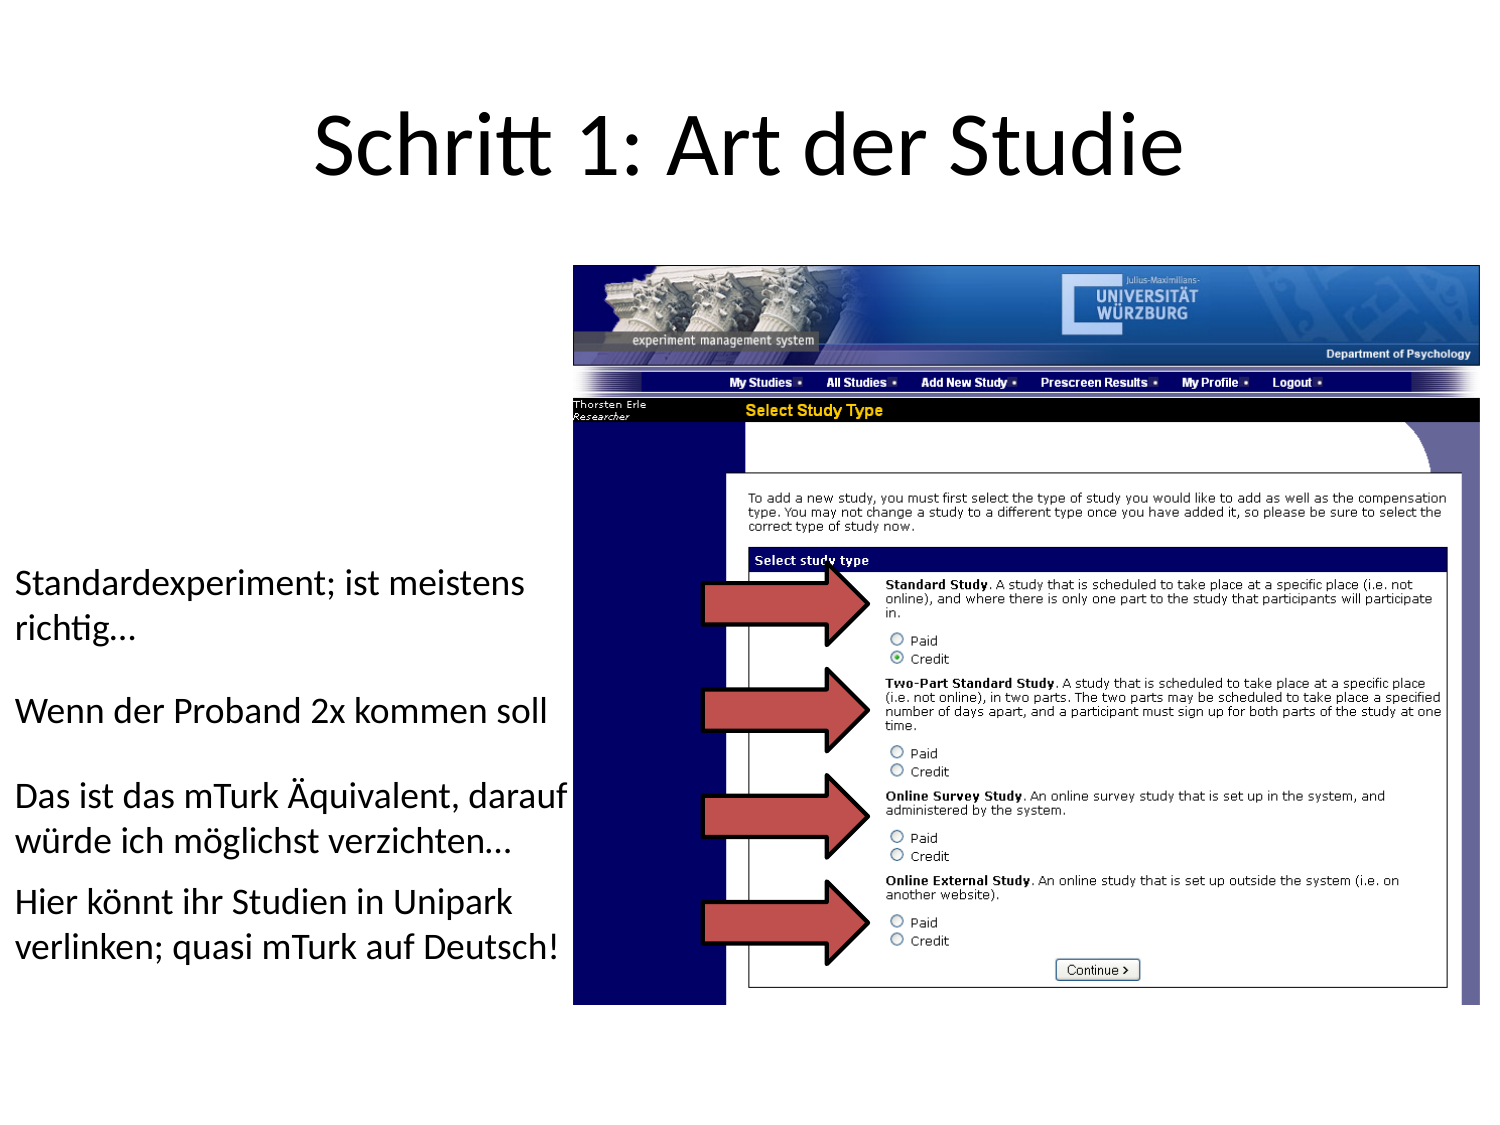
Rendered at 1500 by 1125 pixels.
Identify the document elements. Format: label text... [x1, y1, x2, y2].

title Schritt 1: Art der Studie [75, 45, 1425, 233]
text_box Wenn der Proband 2x kommen soll [0, 679, 562, 739]
text_box Standardexperiment; ist meistens richtig… [0, 550, 562, 656]
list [567, 262, 1495, 1006]
text_box Das ist das mTurk Äquivalent, darauf würde ich möglichst verzichten… [0, 763, 562, 868]
text_box Hier könnt ihr Studien in Unipark verlinken; quasi mTurk auf Deutsch! [0, 869, 562, 975]
